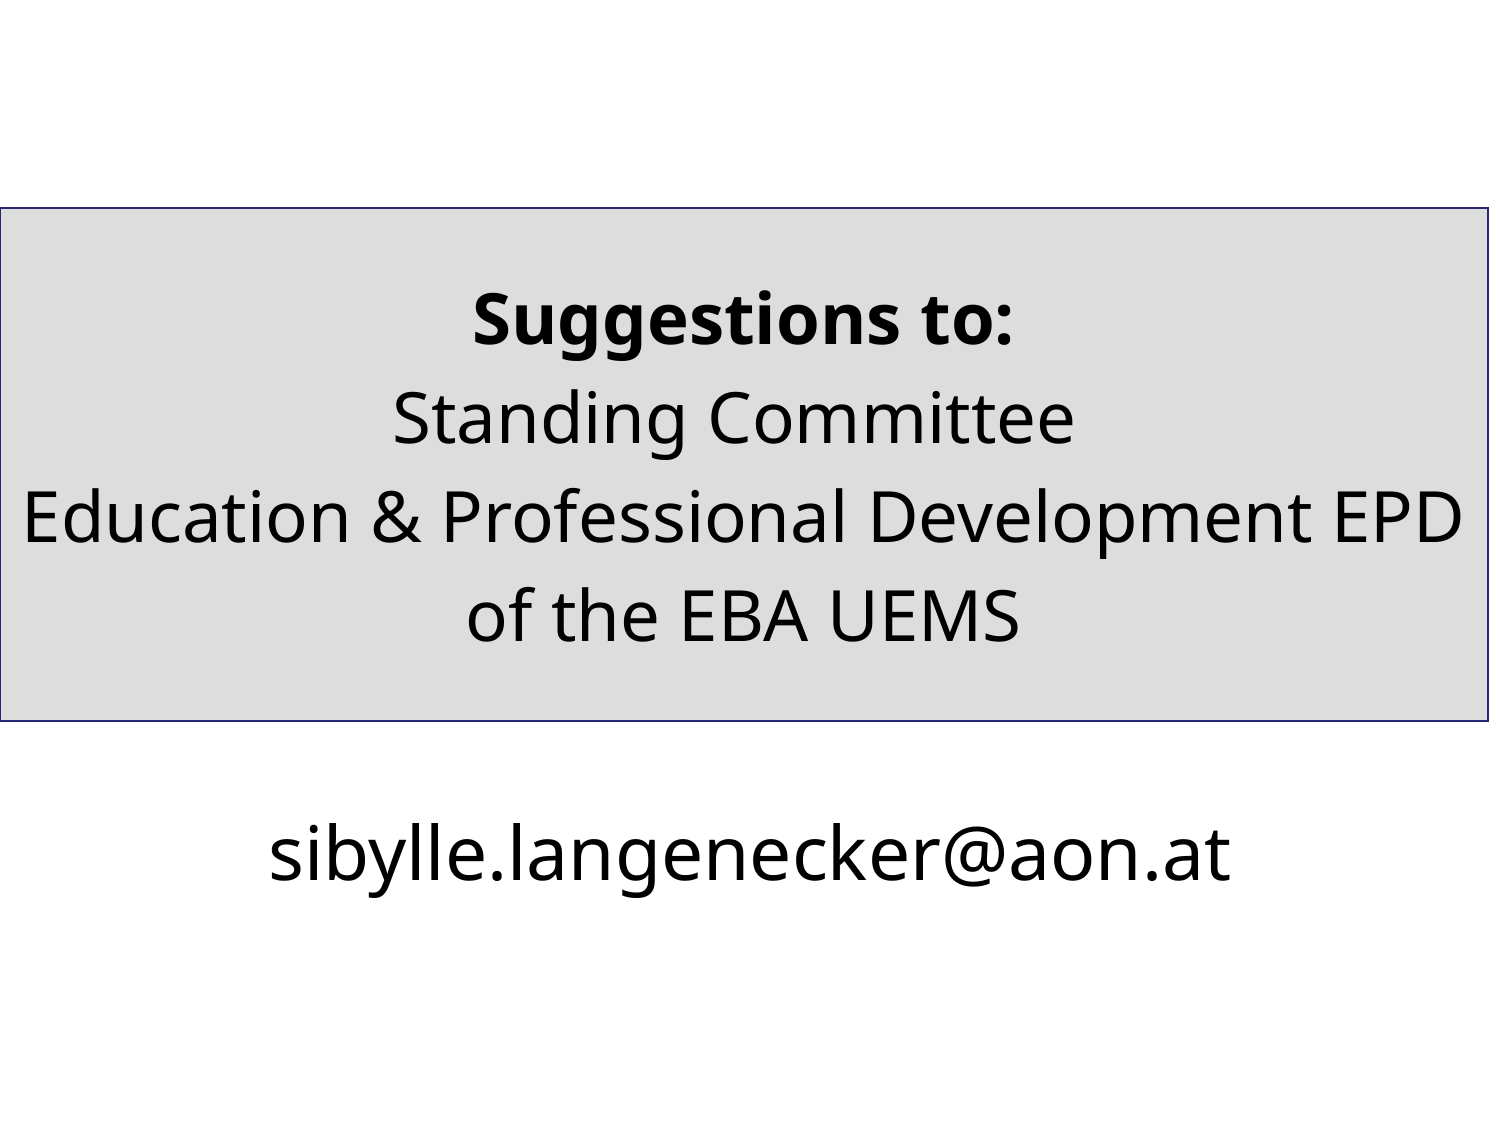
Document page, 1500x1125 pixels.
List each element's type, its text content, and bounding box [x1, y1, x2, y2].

text_box sibylle.langenecker@aon.at [112, 798, 1388, 1087]
text_box Suggestions to: Standing Committee Education & Professional Development EPD of the EBA UEMS [0, 208, 1488, 722]
